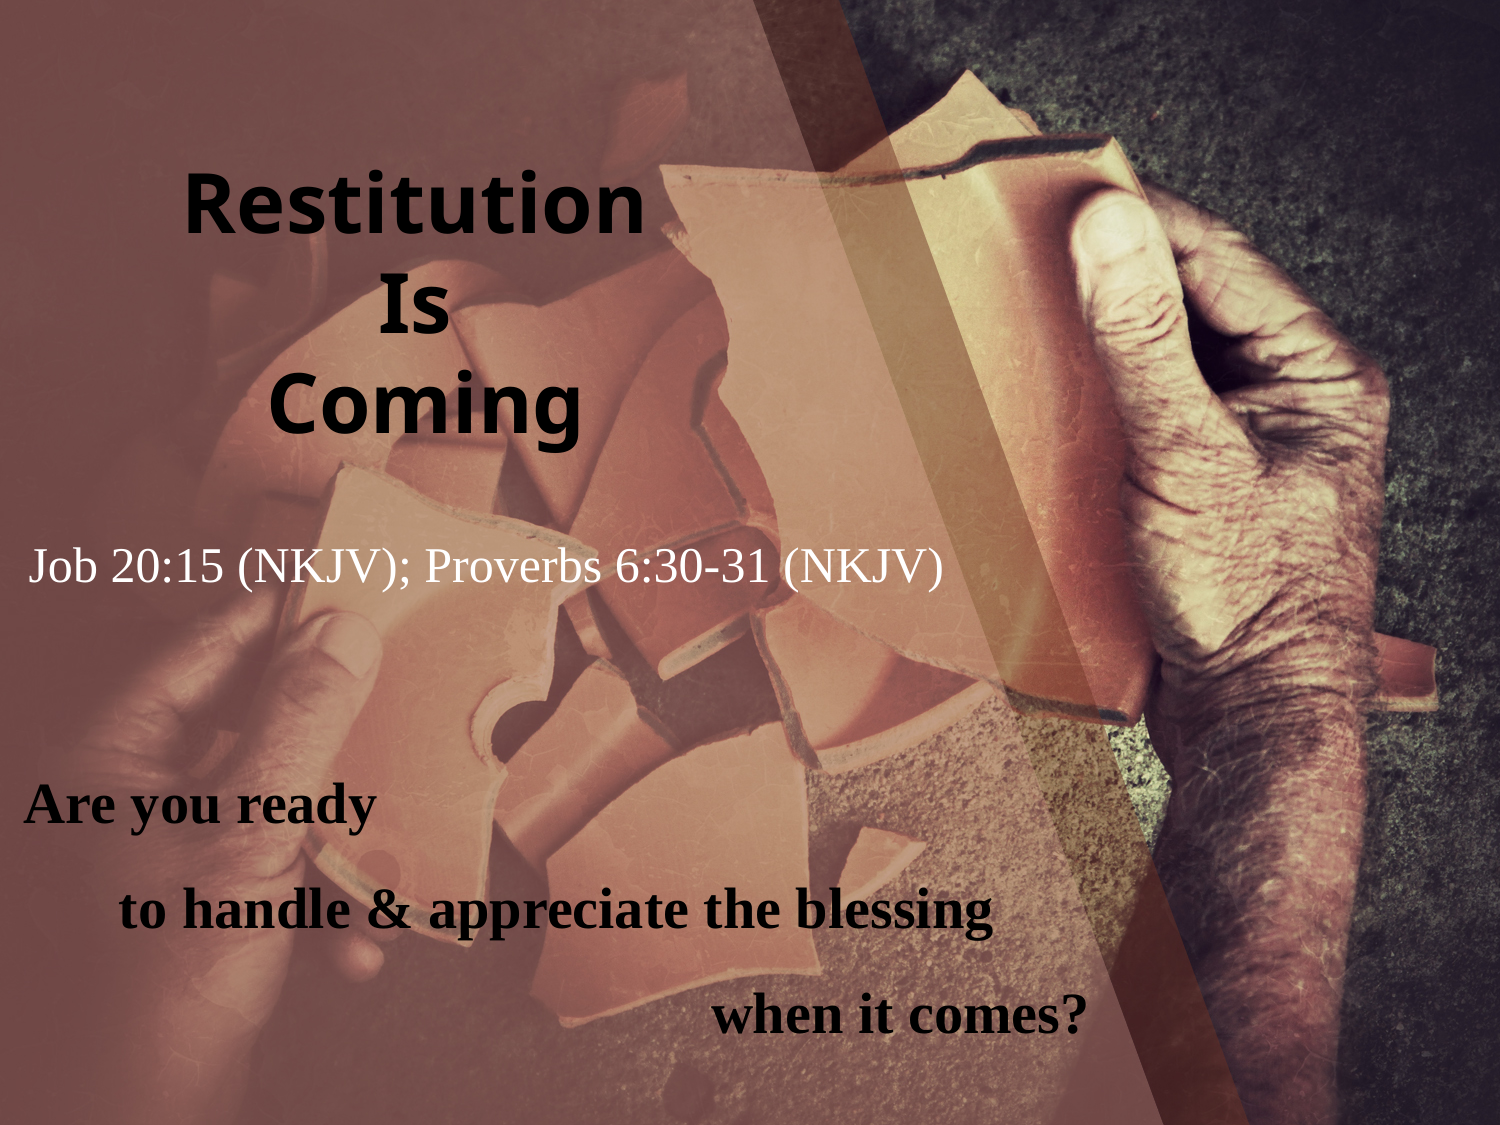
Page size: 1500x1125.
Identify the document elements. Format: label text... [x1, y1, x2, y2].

text_box Job 20:15 (NKJV); Proverbs 6:30-31 (NKJV) [13, 524, 960, 600]
text_box Are you ready to handle & appreciate the blessing when it comes? [8, 722, 1105, 1053]
picture [0, 0, 1500, 1125]
text_box Restitution Is Coming [167, 143, 686, 458]
